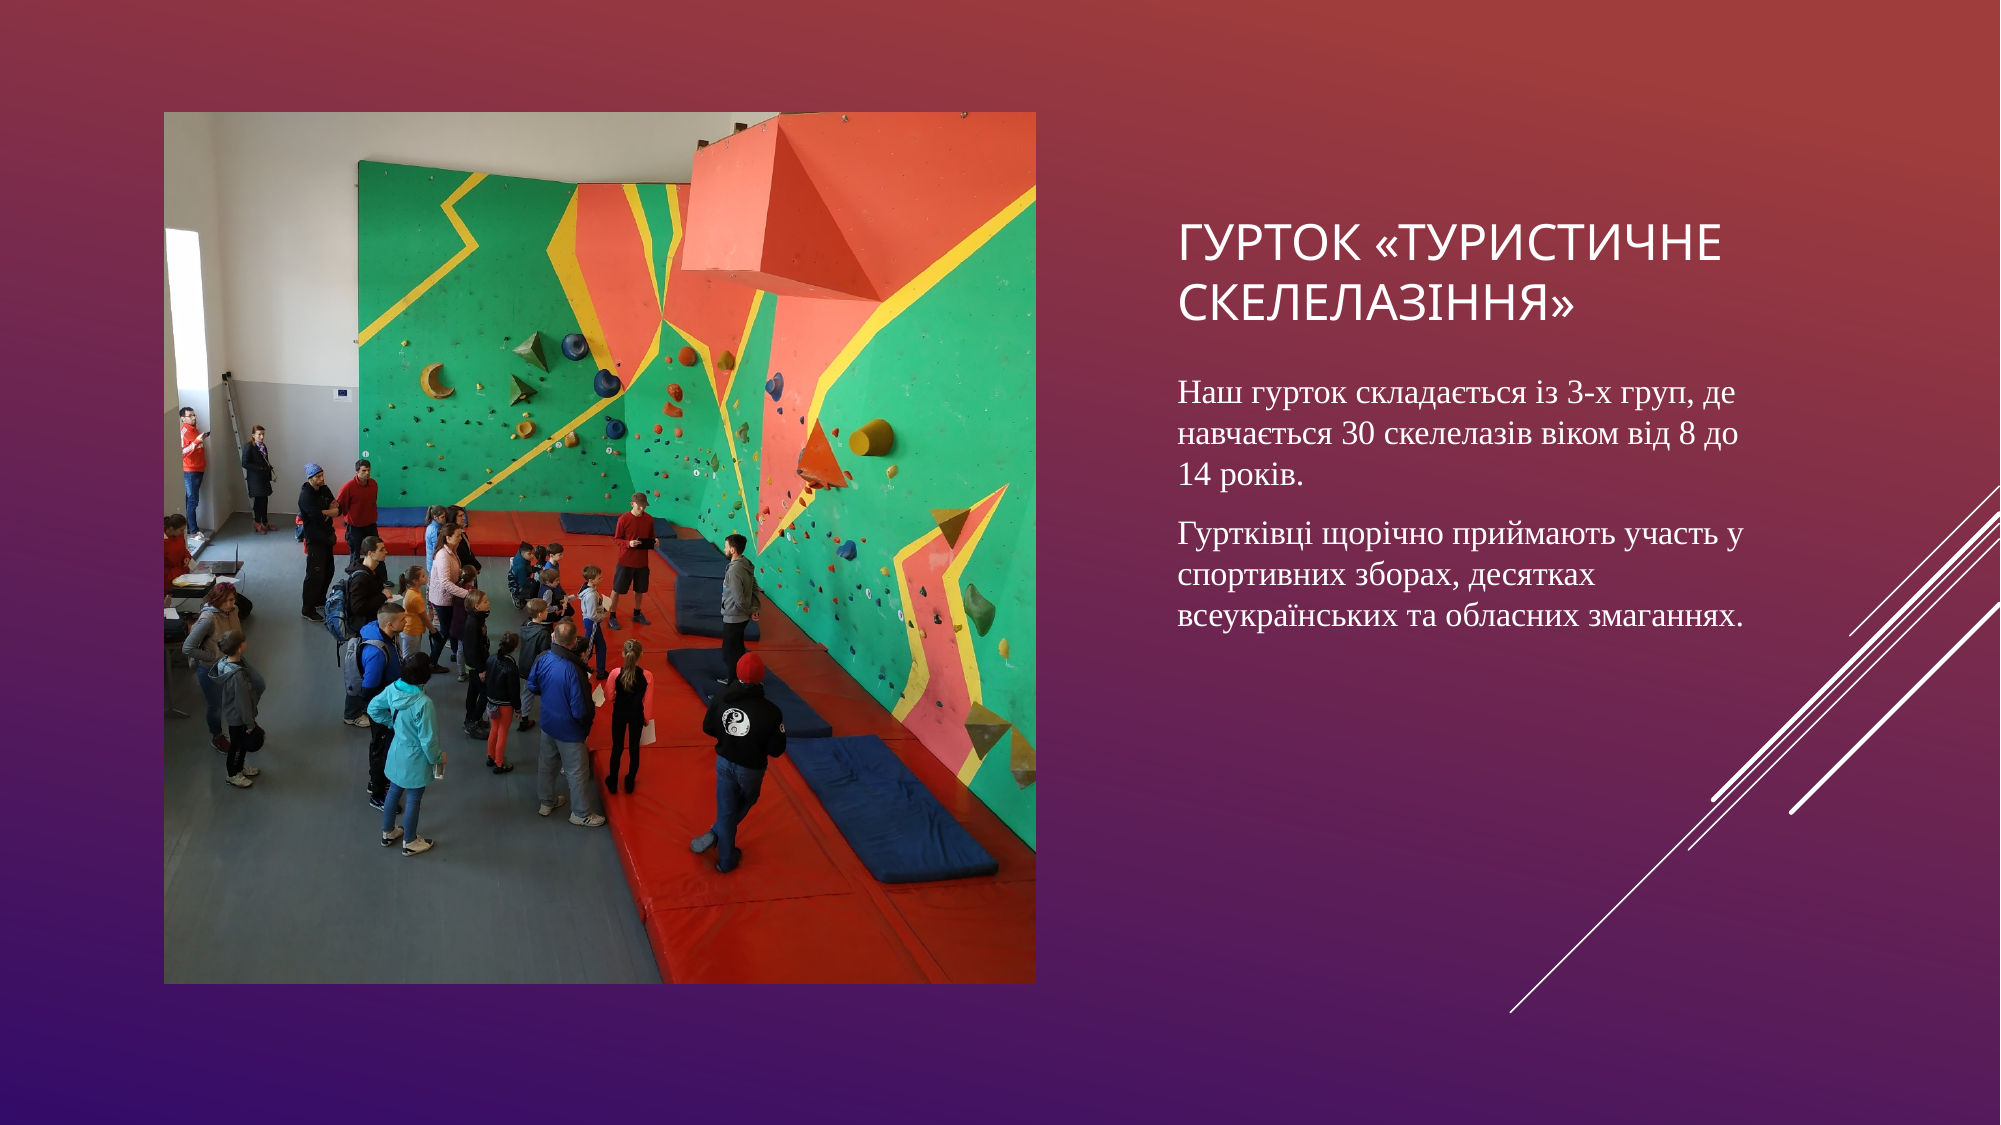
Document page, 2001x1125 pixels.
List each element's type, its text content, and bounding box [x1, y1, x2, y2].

title Гурток «Туристичне скелелазіння» [1162, 112, 1763, 338]
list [164, 112, 1036, 984]
list Наш гурток складається із 3-х груп, де навчається 30 скелелазів віком від 8 до 14 років. Гуртківці щорічно приймають участь у спортивних зборах, десятках всеукраїнських та обласних змаганнях. [1162, 362, 1763, 706]
